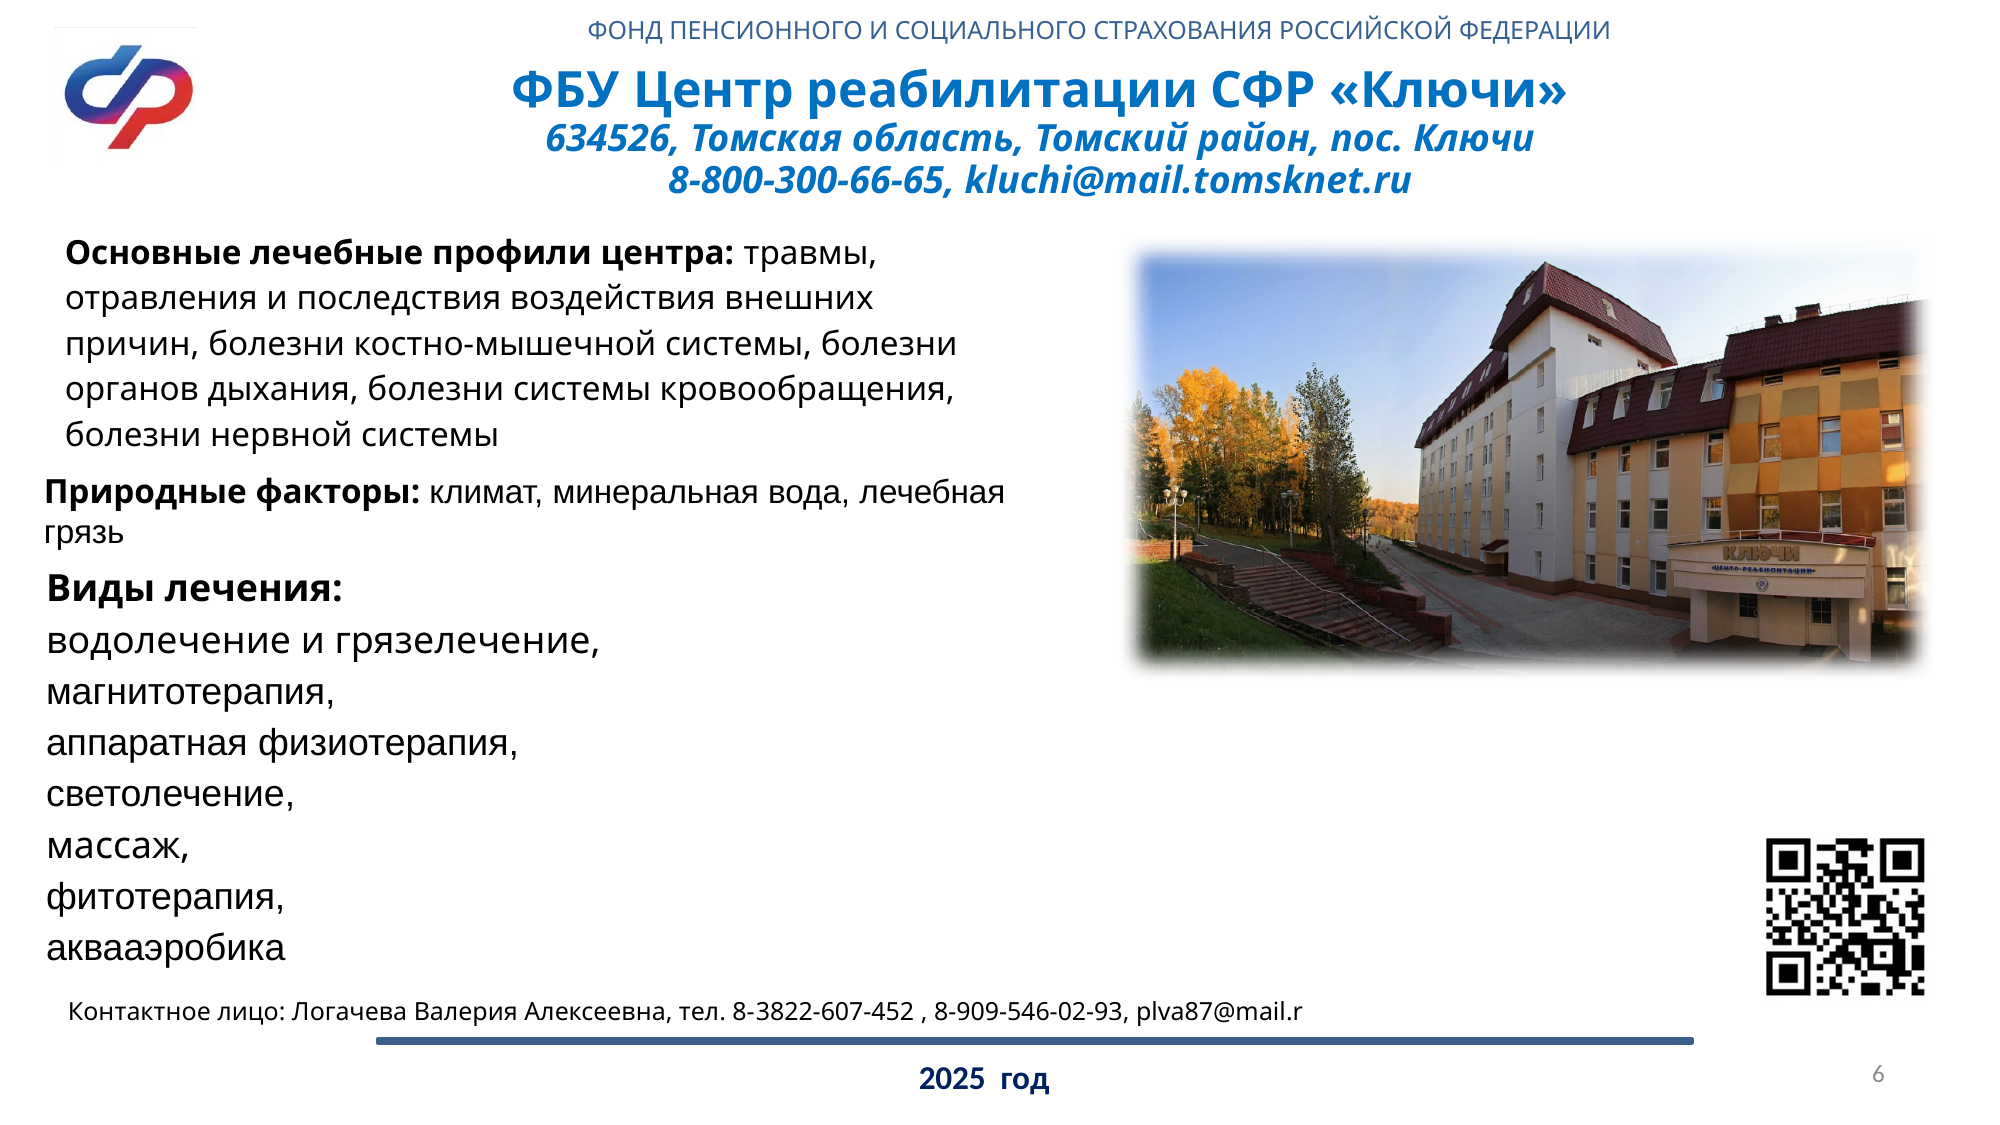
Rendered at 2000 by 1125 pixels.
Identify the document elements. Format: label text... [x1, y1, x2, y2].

subtitle ФБУ Центр реабилитации СФР «Ключи» 634526, Томская область, Томский район, пос. Ключи 8-800-300-66-65, kluchi@mail.tomsknet.ru [195, 67, 1886, 209]
text_box Виды лечения: водолечение и грязелечение, магнитотерапия, аппаратная физиотерапия, светолечение, массаж, фитотерапия, аквааэробика [31, 550, 847, 976]
picture [1117, 234, 1934, 681]
text_box Природные факторы: климат, минеральная вода, лечебная грязь [29, 463, 1057, 558]
text_box Контактное лицо: Логачева Валерия Алексеевна, тел. 8-3822-607-452 , 8-909-546-02-93, plva87@mail.r [53, 987, 1436, 1033]
text_box [376, 1037, 1694, 1045]
text_box Основные лечебные профили центра: травмы, отравления и последствия воздействия внешних причин, болезни костно-мышечной системы, болезни органов дыхания, болезни системы кровообращения, болезни нервной системы [50, 217, 1030, 461]
text_box ФОНД пенсионного и СОЦИАЛЬНОГО СТРАХОВАНИЯ РОССИЙСКОЙ ФЕДЕРАЦИИ [232, 7, 1968, 52]
picture [54, 26, 197, 166]
slide_number 6 [1433, 1042, 1900, 1103]
text_box 2025 год [0, 1048, 1969, 1125]
picture [1765, 836, 1934, 1002]
